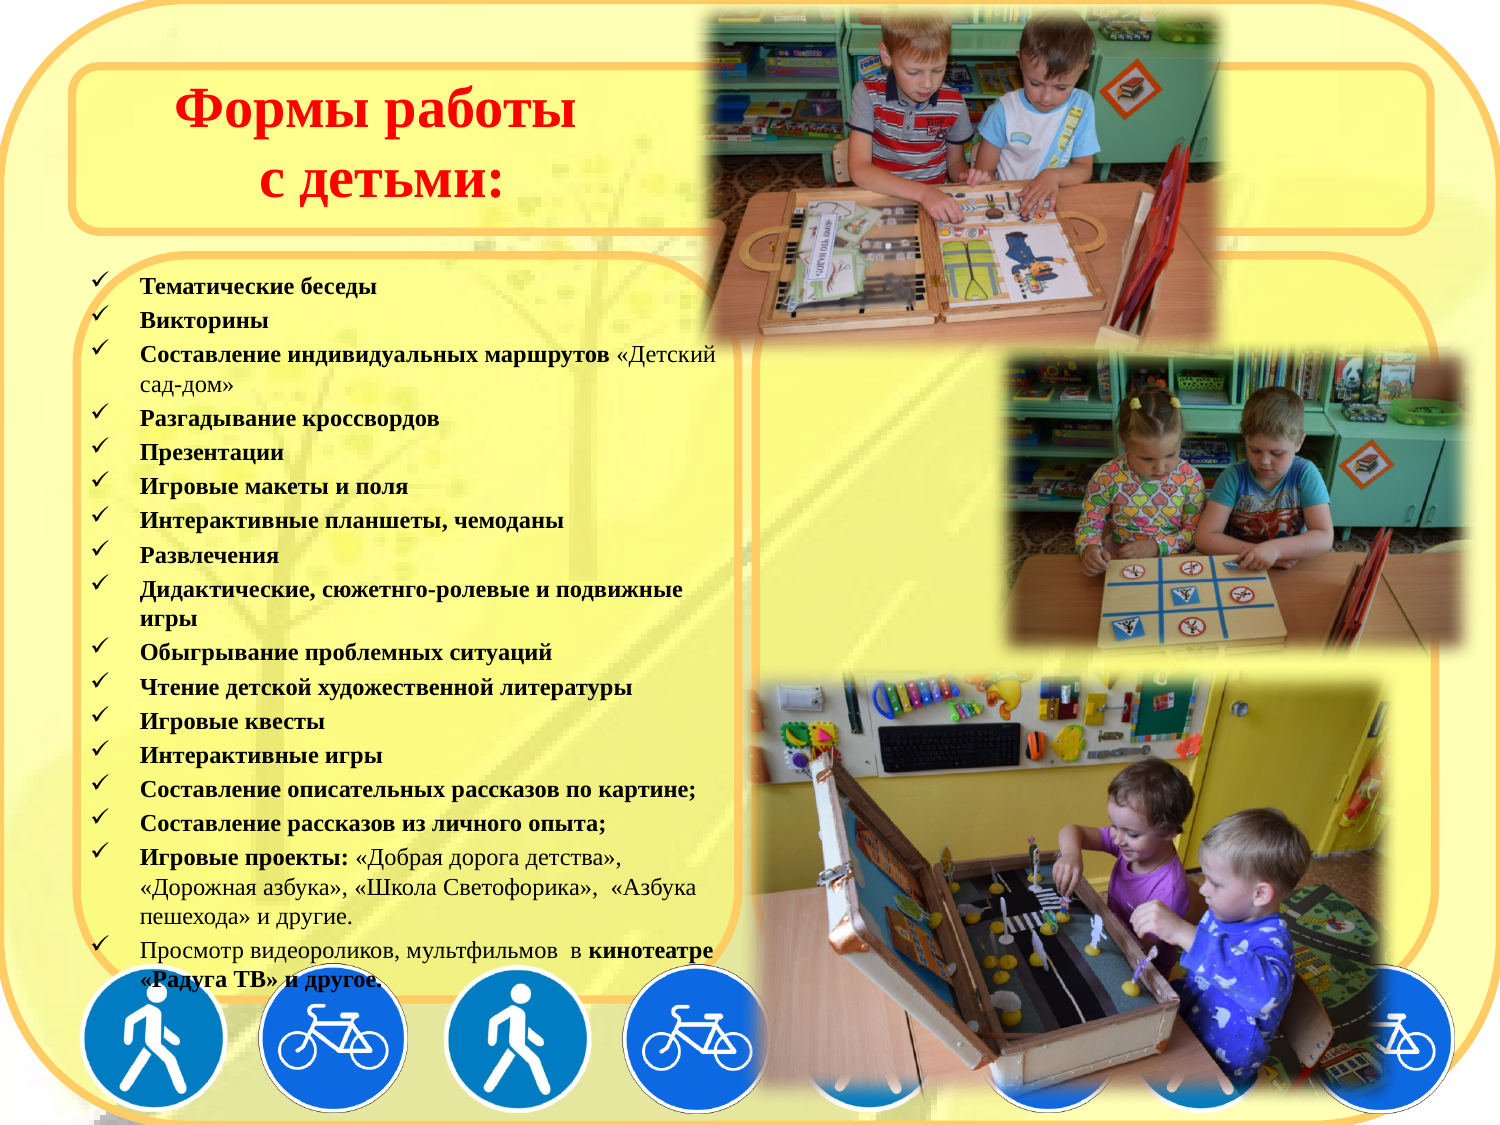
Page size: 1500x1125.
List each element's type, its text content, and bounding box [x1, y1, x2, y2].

title Формы работы с детьми: [75, 45, 685, 233]
picture [622, 0, 1480, 1114]
picture [78, 1005, 228, 1113]
picture [258, 1005, 408, 1113]
picture [442, 1005, 592, 1114]
list Тематические беседы Викторины Составление индивидуальных маршрутов «Детский сад-дом» Разгадывание кроссвордов Презентации Игровые макеты и поля Интерактивные планшеты, чемоданы Развлечения Дидактические, сюжетнго-ролевые и подвижные игры Обыгрывание проблемных ситуаций Чтение детской художественной литературы Игровые квесты Интерактивные игры Составление описательных рассказов по картине; Составление рассказов из личного опыта; Игровые проекты: «Добрая дорога детства», «Дорожная азбука», «Школа Светофорика», «Азбука пешехода» и другие. Просмотр видеороликов, мультфильмов в кинотеатре «Радуга ТВ» и другое. [75, 262, 738, 1005]
